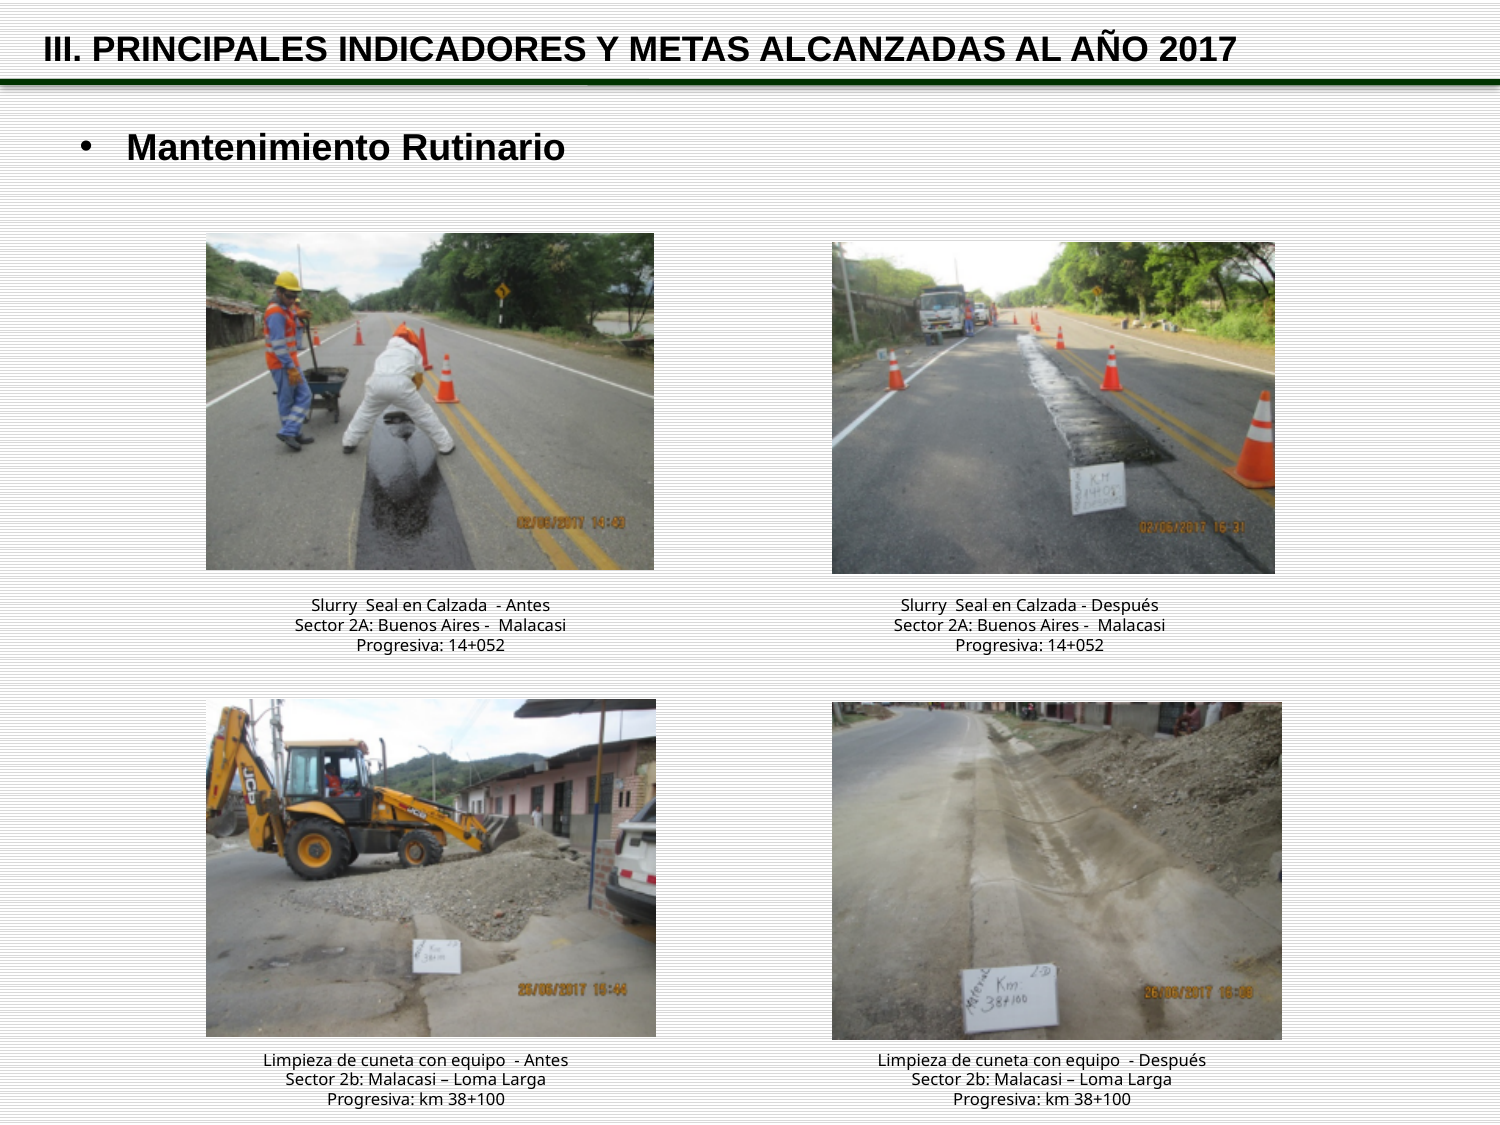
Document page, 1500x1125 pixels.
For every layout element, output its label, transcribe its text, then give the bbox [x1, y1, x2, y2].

text_box Slurry Seal en Calzada - Antes Sector 2A: Buenos Aires - Malacasi Progresiva: 14+052 [55, 587, 655, 663]
picture [832, 702, 1282, 1040]
text_box Slurry Seal en Calzada - Después Sector 2A: Buenos Aires - Malacasi Progresiva: 14+052 [655, 587, 1406, 663]
text_box Limpieza de cuneta con equipo - Antes Sector 2b: Malacasi – Loma Larga Progresiva: km 38+100 [41, 1041, 667, 1117]
text_box III. PRINCIPALES INDICADORES Y METAS ALCANZADAS AL AÑO 2017 [28, 19, 1500, 77]
text_box Limpieza de cuneta con equipo - Después Sector 2b: Malacasi – Loma Larga Progresiva: km 38+100 [667, 1041, 1418, 1117]
picture [206, 233, 655, 570]
picture [832, 241, 1275, 575]
picture [206, 699, 656, 1037]
text_box Mantenimiento Rutinario [64, 115, 1459, 176]
